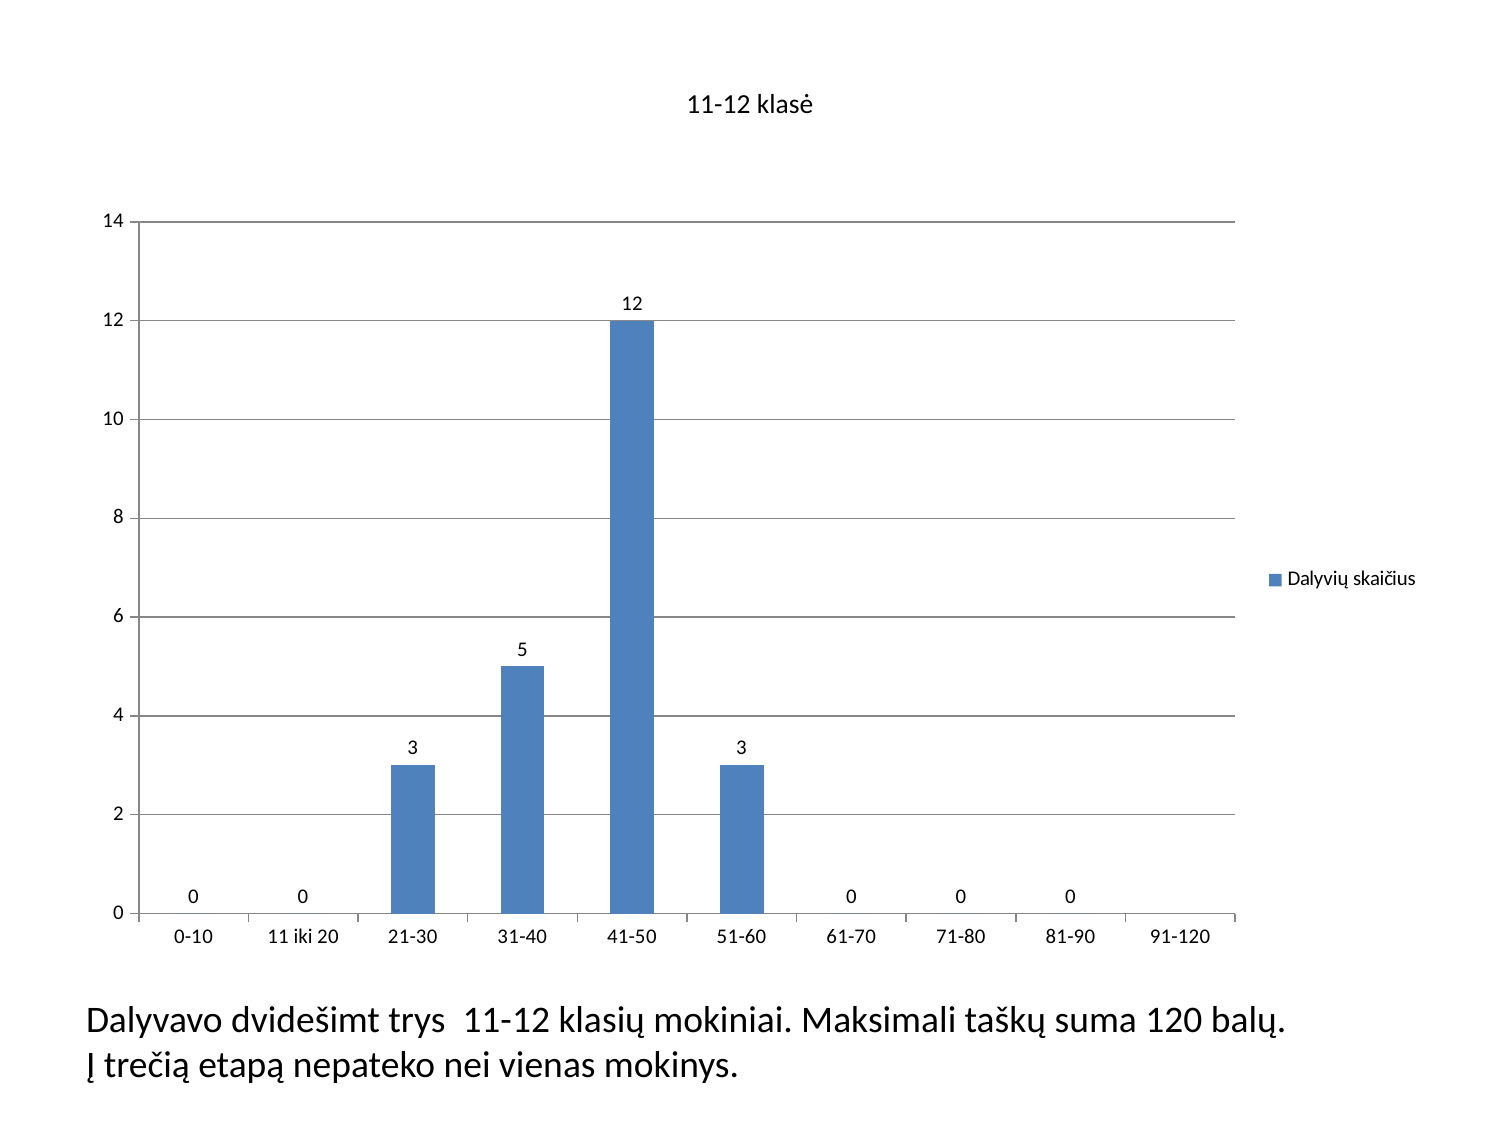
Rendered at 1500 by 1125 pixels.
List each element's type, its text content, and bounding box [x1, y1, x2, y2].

chart [74, 196, 1436, 965]
text_box Dalyvavo dvidešimt trys 11-12 klasių mokiniai. Maksimali taškų suma 120 balų. Į trečią etapą nepateko nei vienas mokinys. [71, 987, 1303, 1125]
title 11-12 klasė [75, 45, 1425, 161]
